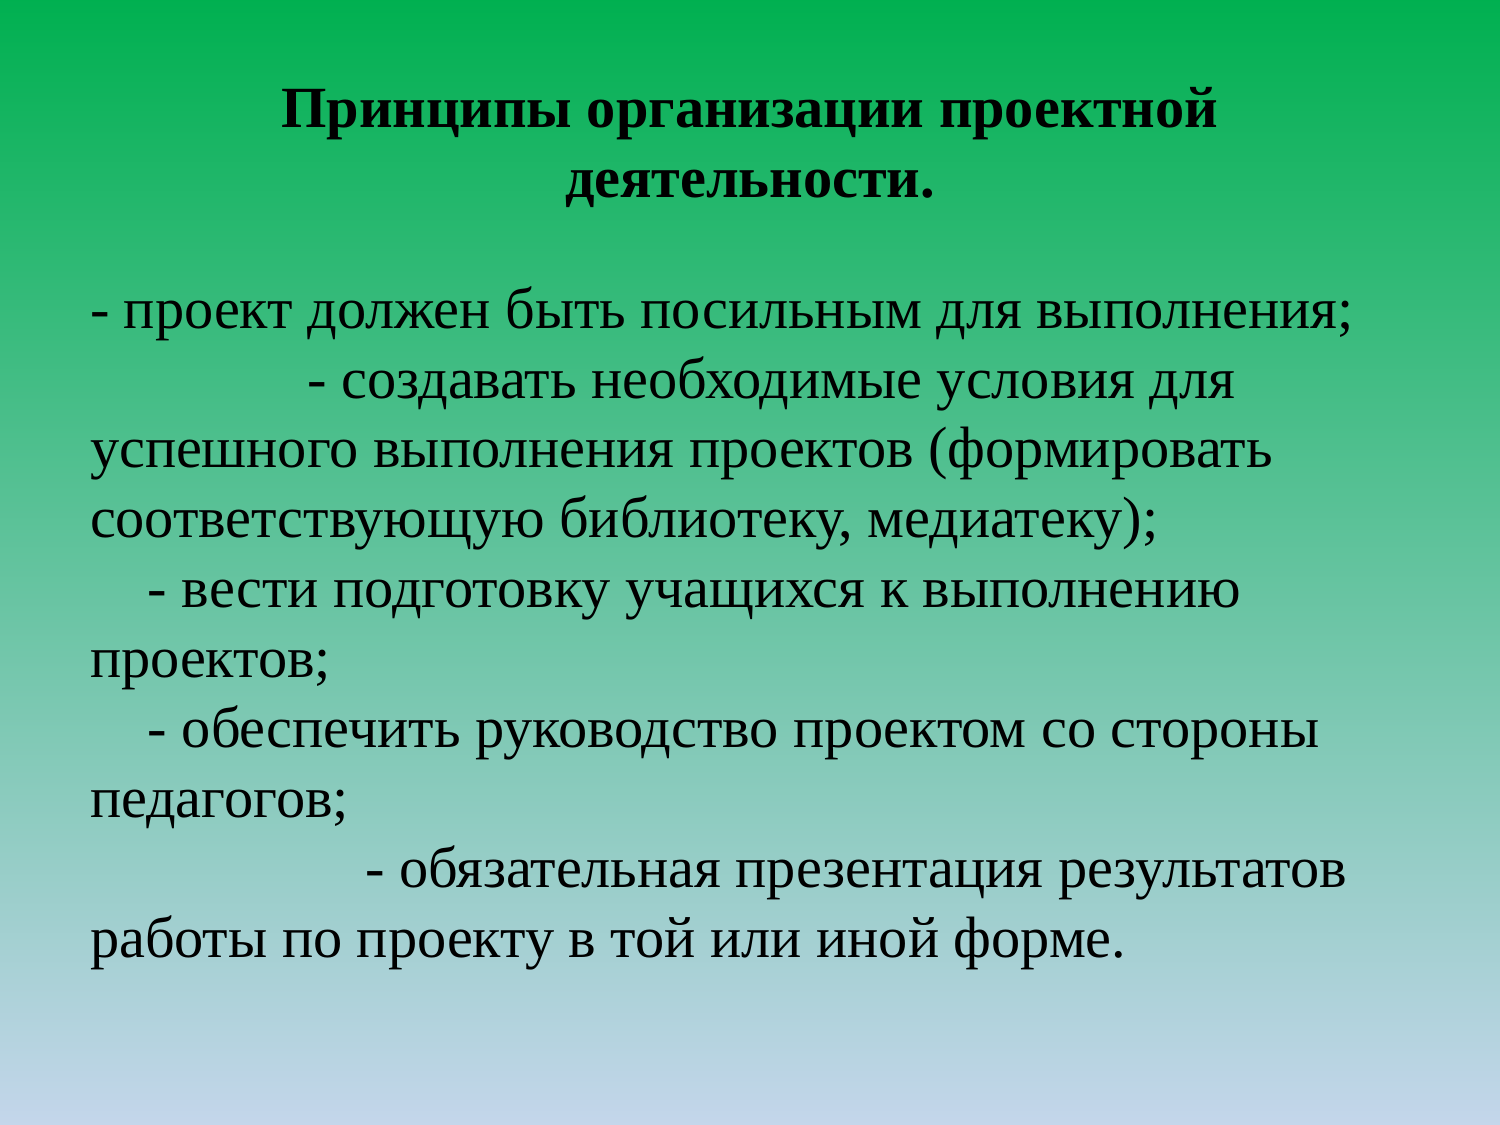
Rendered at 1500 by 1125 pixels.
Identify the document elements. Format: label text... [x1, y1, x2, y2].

list - проект должен быть посильным для выполнения; - создавать необходимые условия для успешного выполнения проектов (формировать соответствующую библиотеку, медиатеку); - вести подготовку учащихся к выполнению проектов; - обеспечить руководство проектом со стороны педагогов; - обязательная презентация результатов работы по проекту в той или иной форме. [75, 262, 1425, 1005]
title Принципы организации проектной деятельности. [75, 45, 1425, 233]
